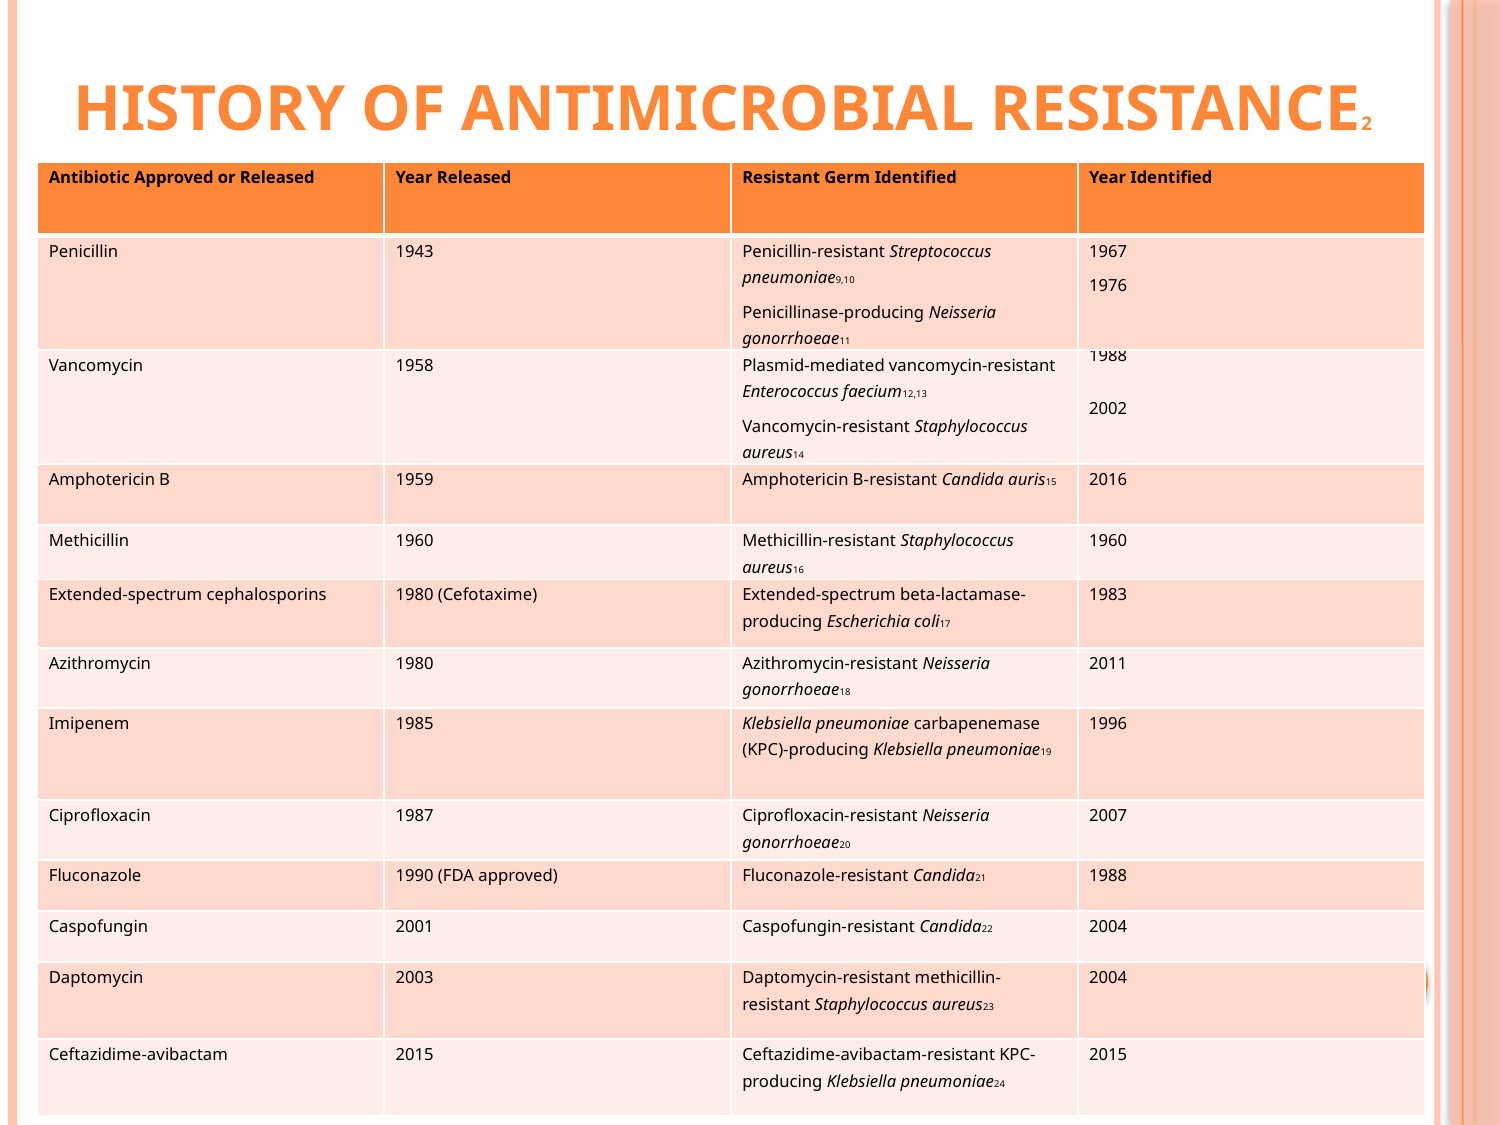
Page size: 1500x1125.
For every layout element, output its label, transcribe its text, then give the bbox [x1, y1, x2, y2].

table_cell 2007 [1079, 801, 1424, 859]
table_header Year Identified [1079, 163, 1424, 233]
table_header Year Released [385, 163, 730, 233]
table_cell 1985 [385, 709, 730, 799]
table_cell Plasmid-mediated vancomycin-resistant Enterococcus faecium12,13 Vancomycin-resistant Staphylococcus aureus14 [732, 351, 1077, 463]
table_cell 1988 [1079, 861, 1424, 910]
table_cell 1958 [385, 351, 730, 463]
table_cell Fluconazole [38, 861, 383, 910]
table_cell Extended-spectrum beta-lactamase- producing Escherichia coli17 [732, 580, 1077, 647]
table_cell Klebsiella pneumoniae carbapenemase (KPC)-producing Klebsiella pneumoniae19 [732, 709, 1077, 799]
table_cell Vancomycin [38, 351, 383, 463]
table_cell 1959 [385, 465, 730, 524]
table_cell Azithromycin [38, 649, 383, 707]
table_cell Penicillin-resistant Streptococcus pneumoniae9,10 Penicillinase-producing Neisseria gonorrhoeae11 [732, 238, 1077, 349]
table_cell Caspofungin [38, 912, 383, 961]
table_cell Amphotericin B [38, 465, 383, 524]
table_cell 1987 [385, 801, 730, 859]
title History of Antimicrobial Resistance2 [37, 37, 1425, 162]
table_cell 1967 1976 [1079, 238, 1424, 349]
table_cell 1980 (Cefotaxime) [385, 580, 730, 647]
table_cell Penicillin [38, 238, 383, 349]
table_cell 1988 2002 [1079, 351, 1424, 463]
table_cell 1996 [1079, 709, 1424, 799]
table_cell 1990 (FDA approved) [385, 861, 730, 910]
table_cell Fluconazole-resistant Candida21 [732, 861, 1077, 910]
table_cell 2004 [1079, 912, 1424, 961]
table_cell 2001 [385, 912, 730, 961]
table_cell Amphotericin B-resistant Candida auris15 [732, 465, 1077, 524]
table_cell 2003 [385, 963, 730, 1038]
table_header Antibiotic Approved or Released [38, 163, 383, 233]
table_cell Imipenem [38, 709, 383, 799]
table_cell 2011 [1079, 649, 1424, 707]
table_cell 2016 [1079, 465, 1424, 524]
table_cell Methicillin-resistant Staphylococcus aureus16 [732, 526, 1077, 579]
table_cell Daptomycin-resistant methicillin-resistant Staphylococcus aureus23 [732, 963, 1077, 1038]
table_cell 1960 [1079, 526, 1424, 579]
table_cell 1943 [385, 238, 730, 349]
table_cell 2004 [1079, 963, 1424, 1038]
table_cell Caspofungin-resistant Candida22 [732, 912, 1077, 961]
table_cell Ceftazidime-avibactam-resistant KPC-producing Klebsiella pneumoniae24 [732, 1040, 1077, 1115]
table_cell Methicillin [38, 526, 383, 579]
table_cell 1983 [1079, 580, 1424, 647]
table_cell Ceftazidime-avibactam [38, 1040, 383, 1115]
table_cell 2015 [1079, 1040, 1424, 1115]
table_header Resistant Germ Identified [732, 163, 1077, 233]
table_cell Daptomycin [38, 963, 383, 1038]
table_cell Azithromycin-resistant Neisseria gonorrhoeae18 [732, 649, 1077, 707]
table_cell Ciprofloxacin-resistant Neisseria gonorrhoeae20 [732, 801, 1077, 859]
table_cell Extended-spectrum cephalosporins [38, 580, 383, 647]
table_cell 1980 [385, 649, 730, 707]
table_cell 1960 [385, 526, 730, 579]
table_cell 2015 [385, 1040, 730, 1115]
table_cell Ciprofloxacin [38, 801, 383, 859]
